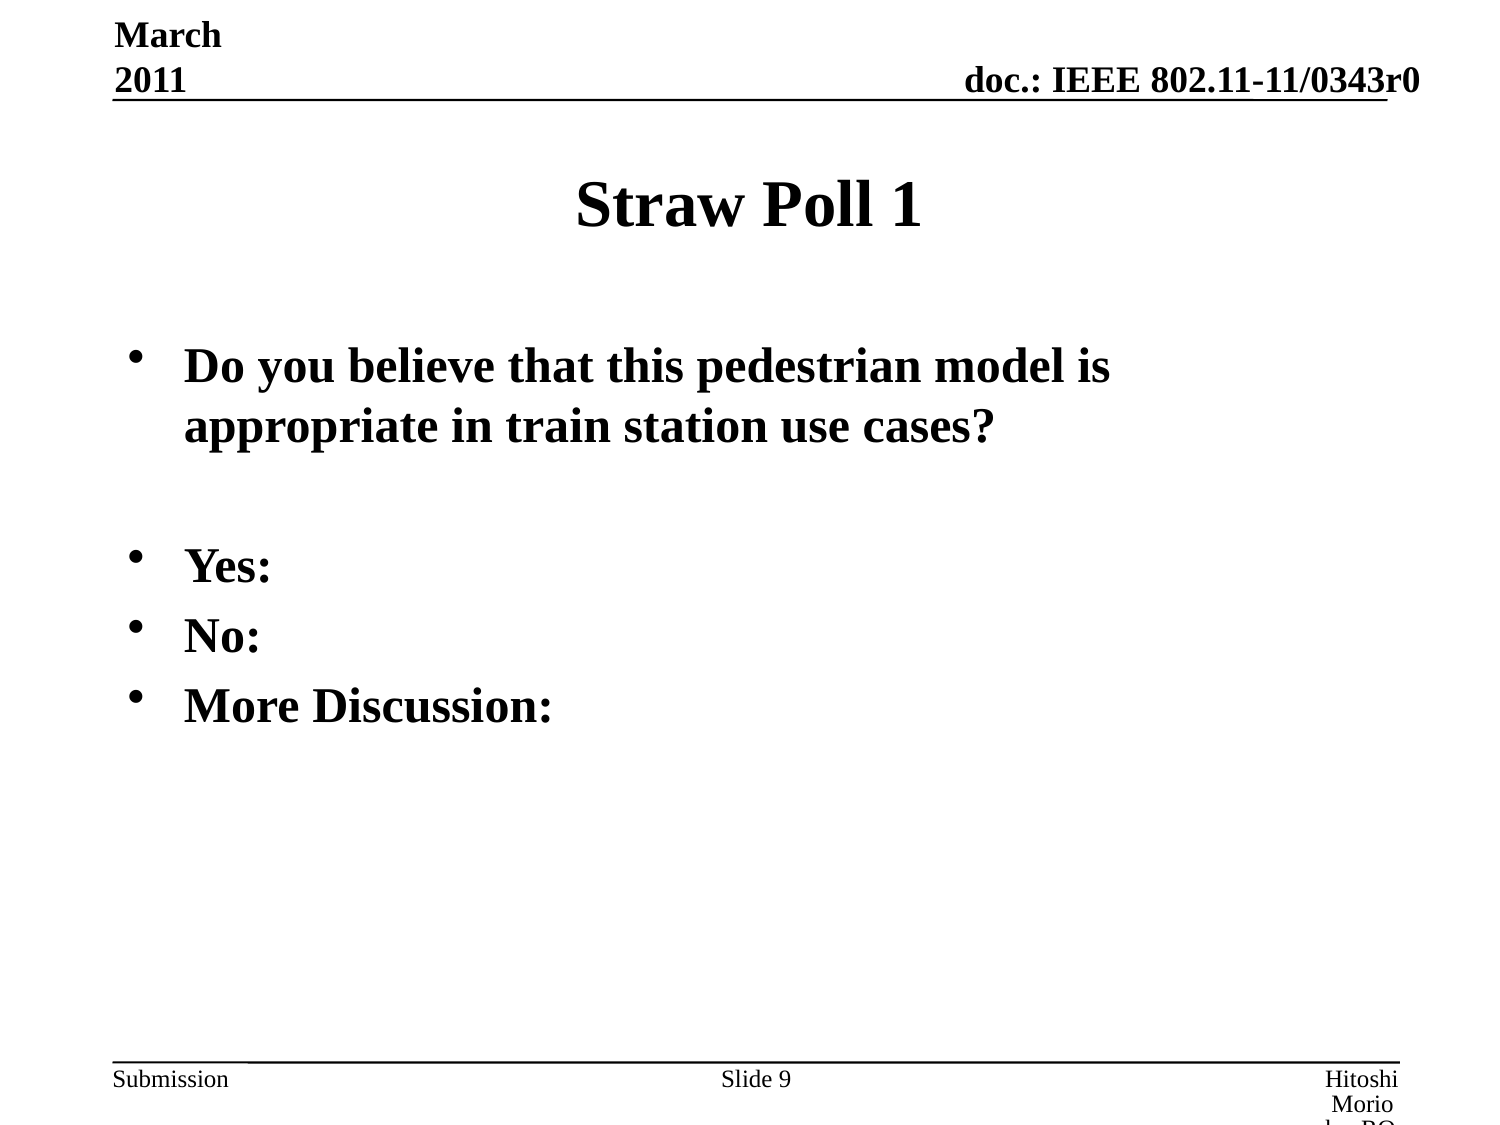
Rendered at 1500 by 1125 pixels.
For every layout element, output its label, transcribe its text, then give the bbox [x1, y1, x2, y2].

list Do you believe that this pedestrian model is appropriate in train station use cases? Yes: No: More Discussion: [112, 324, 1388, 1001]
title Straw Poll 1 [112, 112, 1388, 288]
slide_number Slide 9 [712, 1061, 800, 1093]
footer Hitoshi Morioka, ROOT INC. [1324, 1061, 1402, 1093]
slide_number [114, 54, 290, 101]
